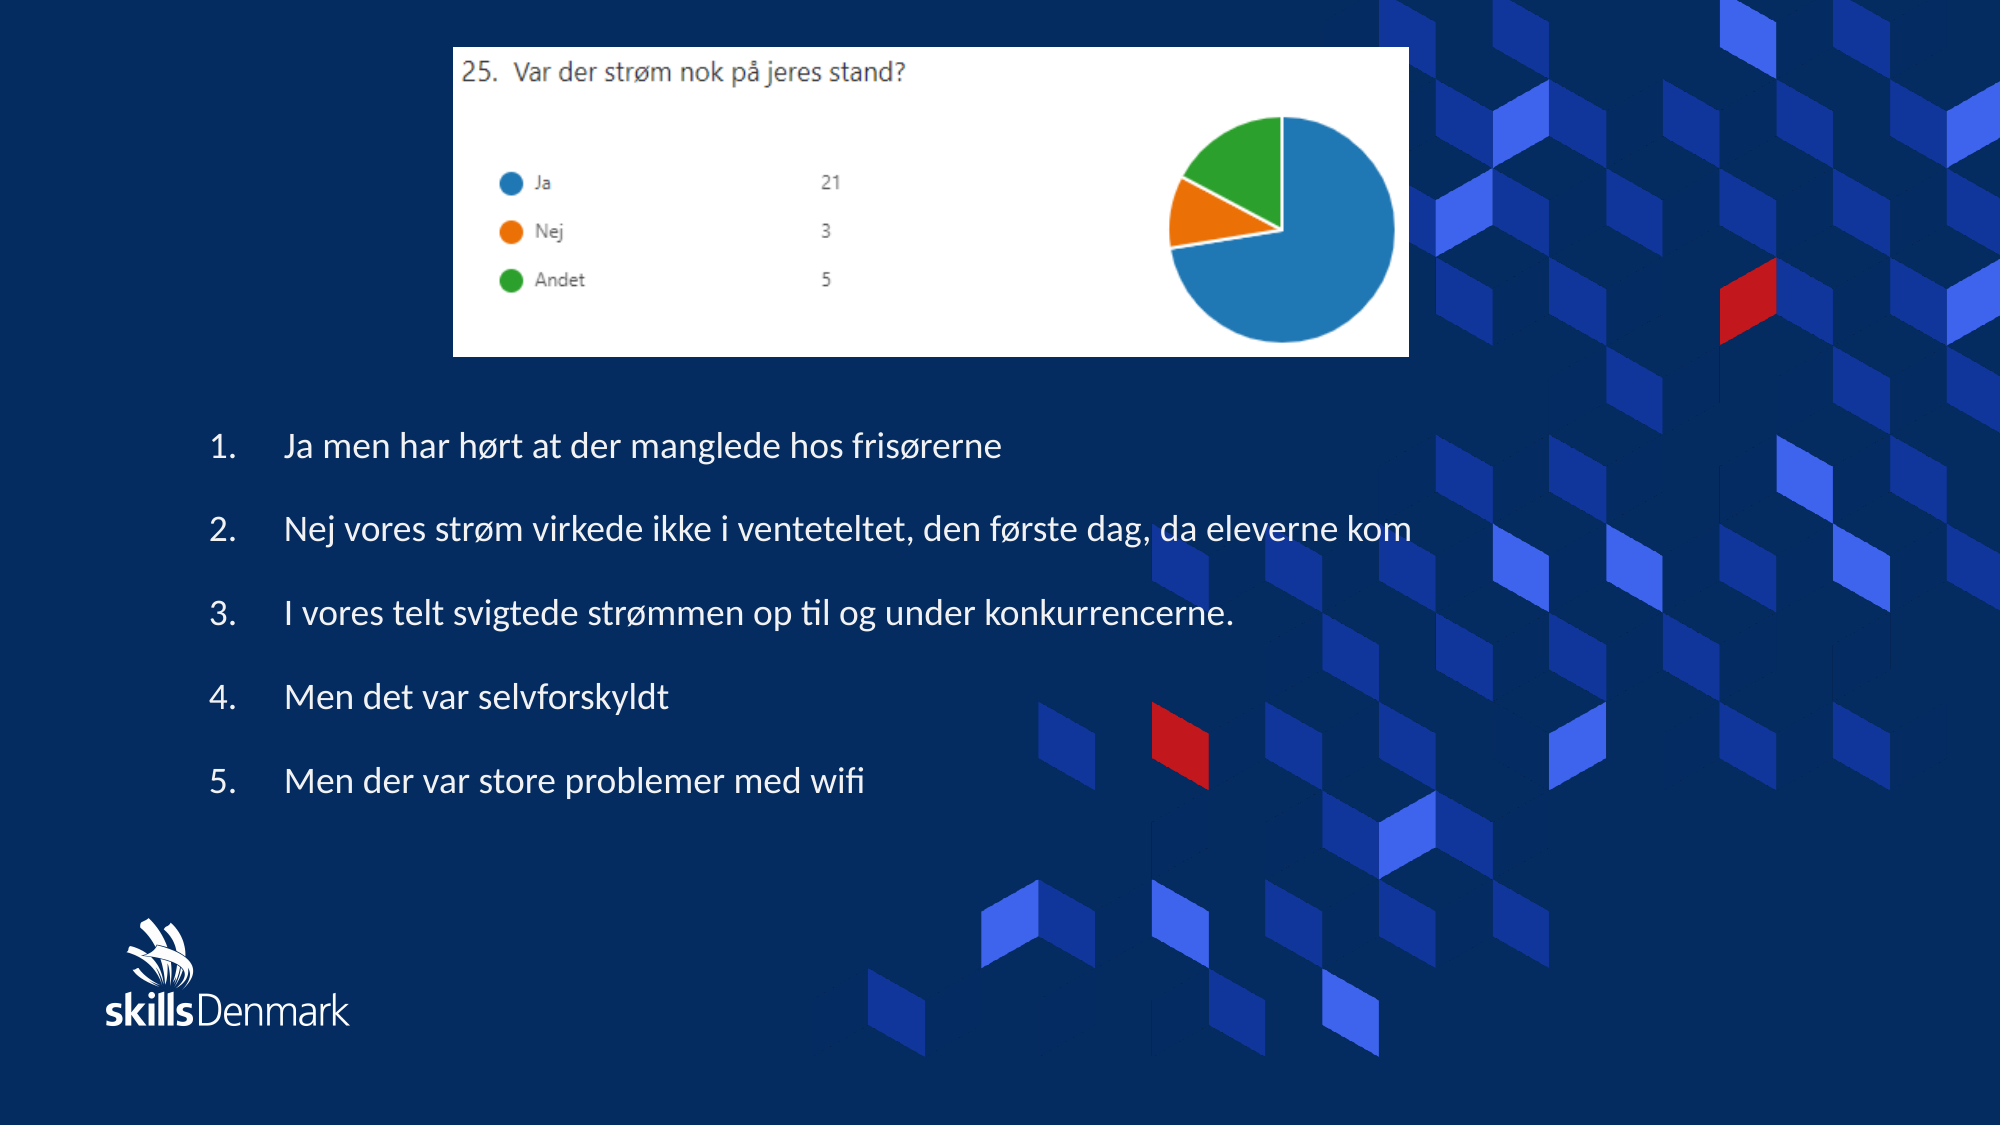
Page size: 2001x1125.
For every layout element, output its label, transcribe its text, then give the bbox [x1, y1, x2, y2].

subtitle Ja men har hørt at der manglede hos frisørerne Nej vores strøm virkede ikke i venteteltet, den første dag, da eleverne kom I vores telt svigtede strømmen op til og under konkurrencerne. Men det var selvforskyldt Men der var store problemer med wifi [193, 397, 1767, 986]
picture [453, 0, 2000, 1060]
picture [72, 884, 384, 1060]
